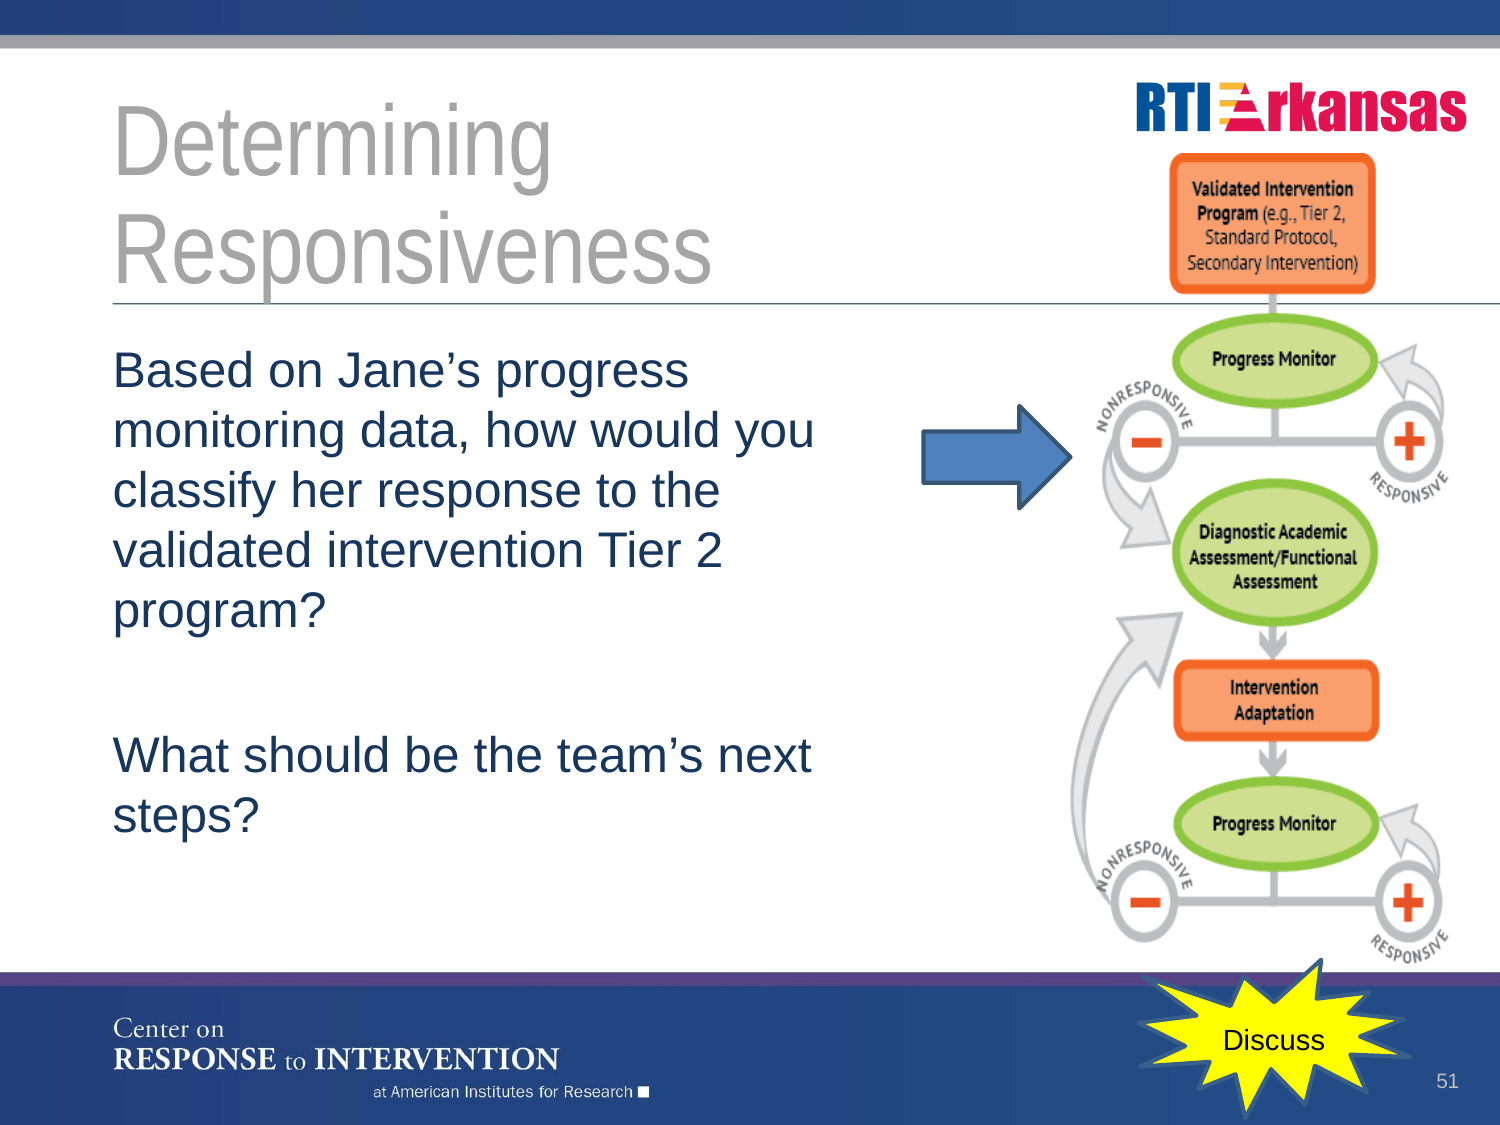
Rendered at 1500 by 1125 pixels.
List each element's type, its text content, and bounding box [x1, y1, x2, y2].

title Determining Responsiveness [112, 52, 1462, 305]
text_box [1198, 1065, 1367, 1119]
text_box Discuss [1188, 1013, 1361, 1065]
picture [0, 0, 1500, 1125]
text_box [1151, 983, 1370, 1013]
slide_number 51 [1436, 1067, 1462, 1093]
text_box [1138, 1016, 1188, 1067]
text_box [1361, 1014, 1411, 1058]
list Based on Jane’s progress monitoring data, how would you classify her response to the validated intervention Tier 2 program? What should be the team’s next steps? [112, 337, 854, 913]
text_box [923, 405, 1065, 509]
